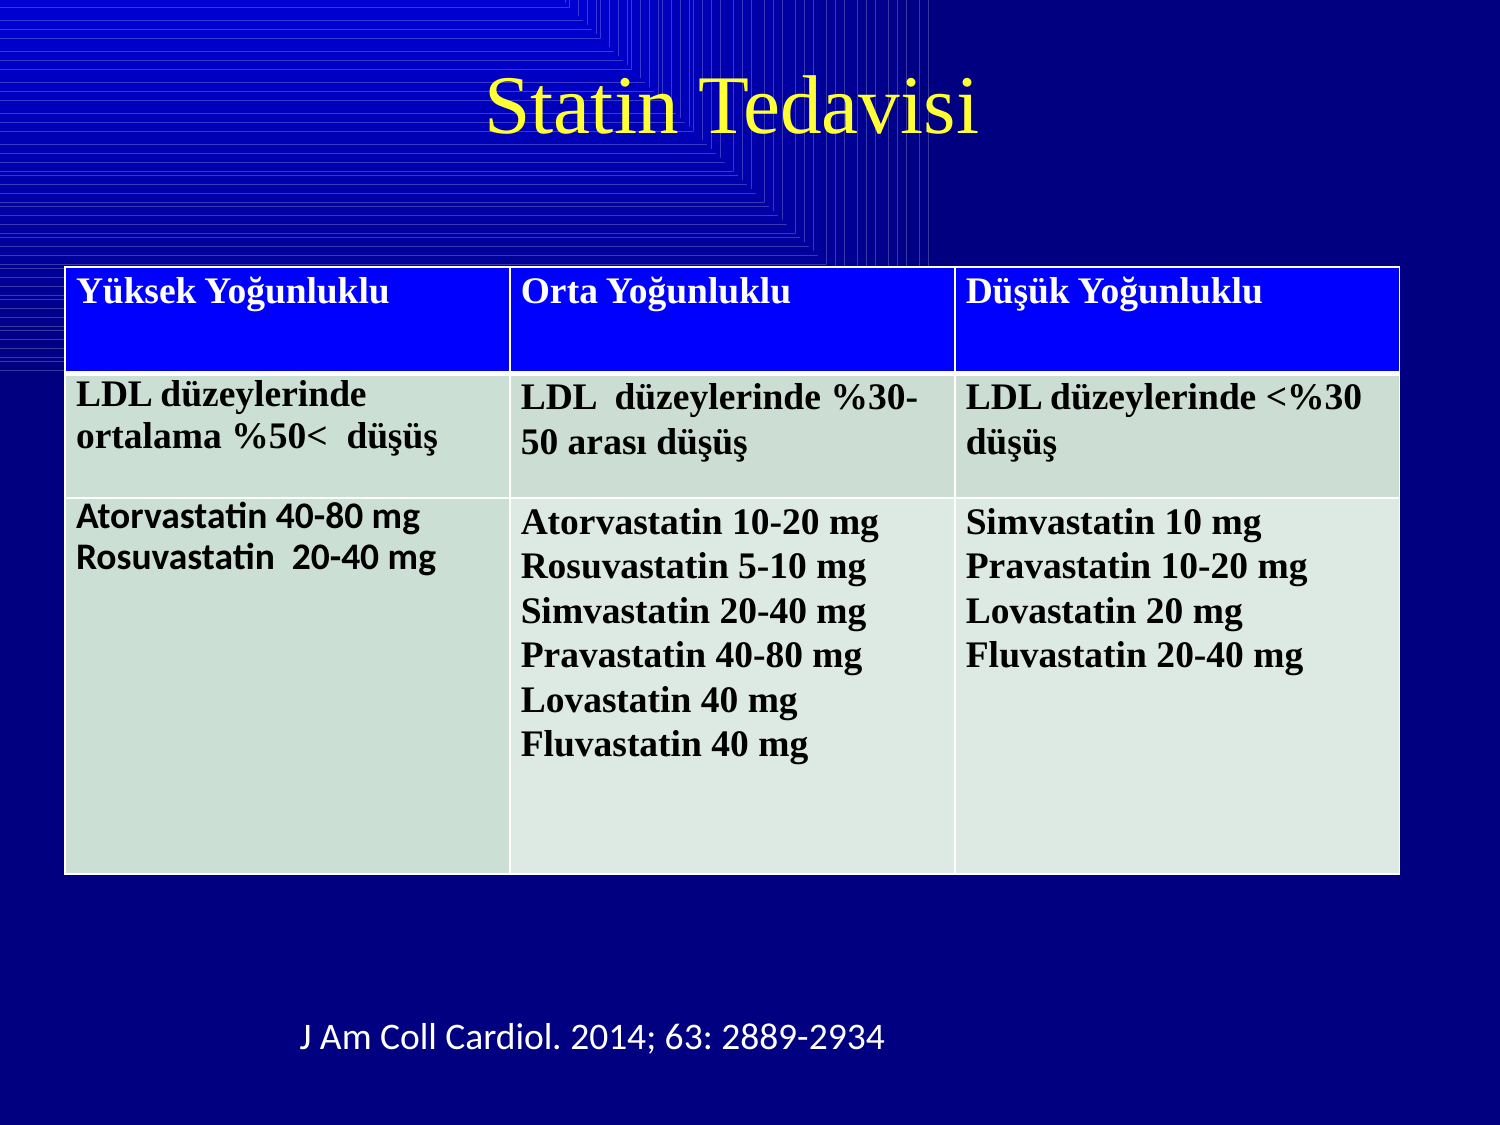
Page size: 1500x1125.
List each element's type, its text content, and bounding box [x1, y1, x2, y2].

table_cell Atorvastatin 10-20 mg Rosuvastatin 5-10 mg Simvastatin 20-40 mg Pravastatin 40-80 mg Lovastatin 40 mg Fluvastatin 40 mg [511, 499, 954, 873]
table_header Yüksek Yoğunluklu [66, 268, 509, 371]
table_cell Atorvastatin 40-80 mg Rosuvastatin 20-40 mg [66, 499, 509, 873]
table_cell Simvastatin 10 mg Pravastatin 10-20 mg Lovastatin 20 mg Fluvastatin 20-40 mg [956, 499, 1399, 873]
table_cell LDL düzeylerinde ortalama %50< düşüş [66, 376, 509, 497]
text_box Statin Tedavisi [431, 42, 1034, 158]
table_cell LDL düzeylerinde %30-50 arası düşüş [511, 376, 954, 497]
table_cell LDL düzeylerinde <%30 düşüş [956, 376, 1399, 497]
table_header Orta Yoğunluklu [511, 268, 954, 371]
text_box J Am Coll Cardiol. 2014; 63: 2889-2934 [284, 1004, 1147, 1064]
table_header Düşük Yoğunluklu [956, 268, 1399, 371]
